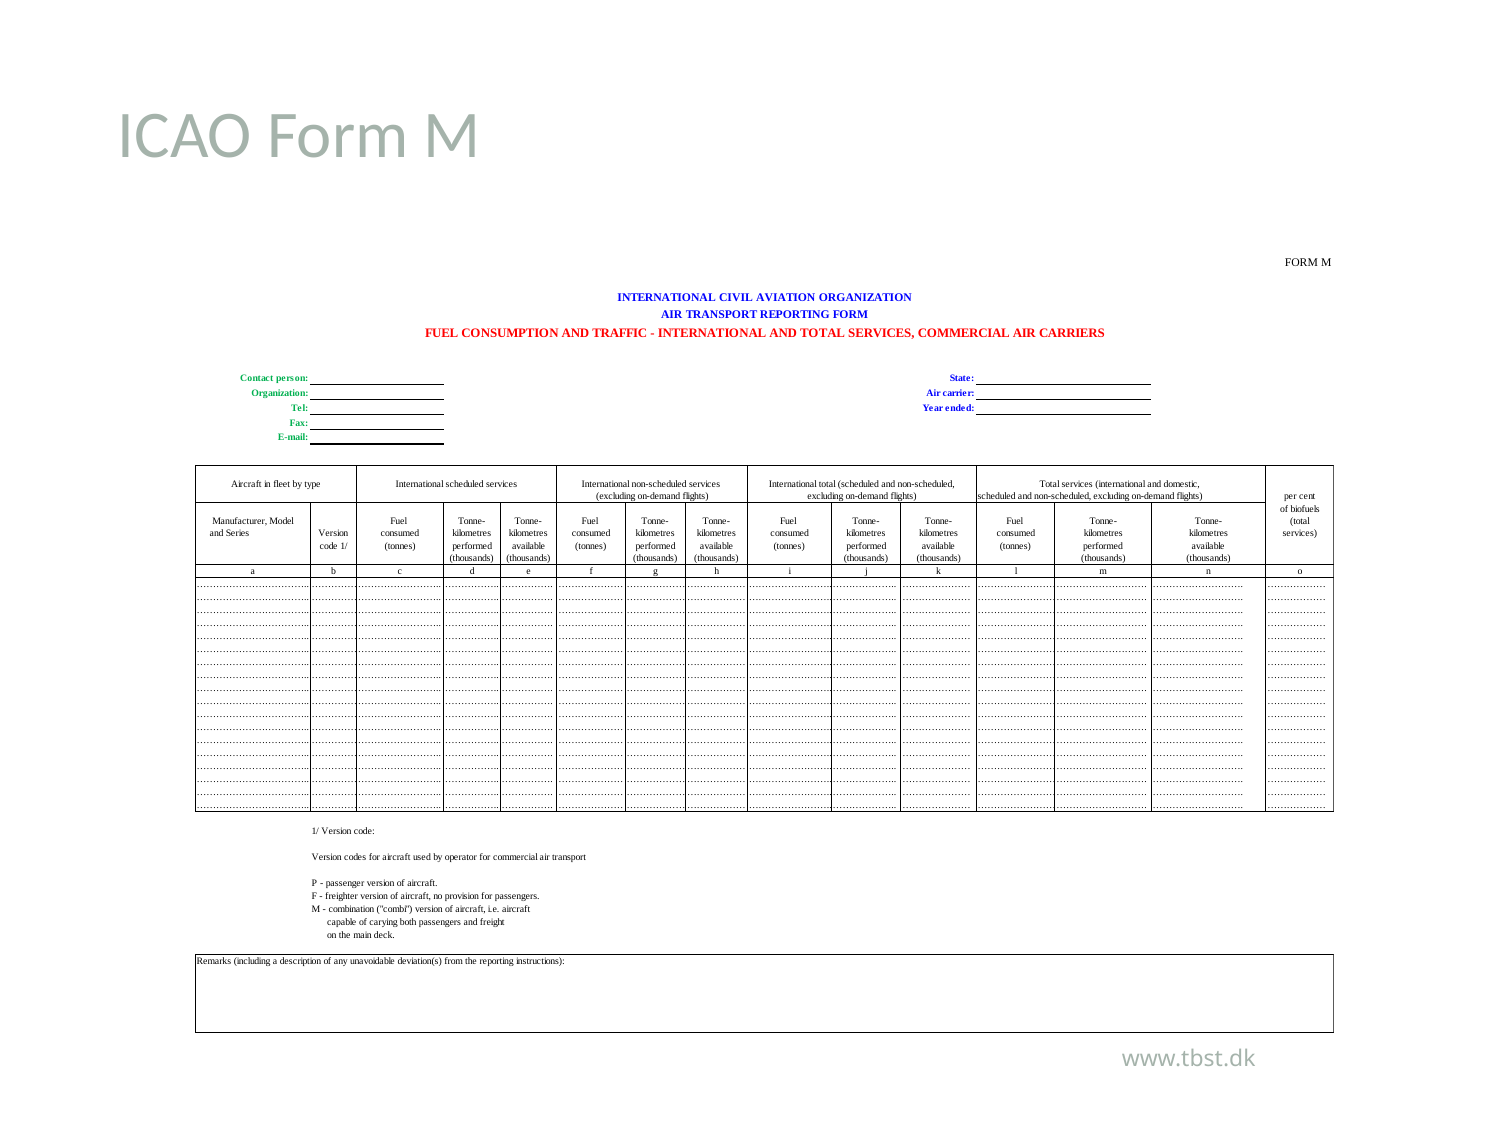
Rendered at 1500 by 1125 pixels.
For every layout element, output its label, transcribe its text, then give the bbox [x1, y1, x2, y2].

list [194, 253, 1335, 1033]
title ICAO Form M [117, 88, 1411, 237]
